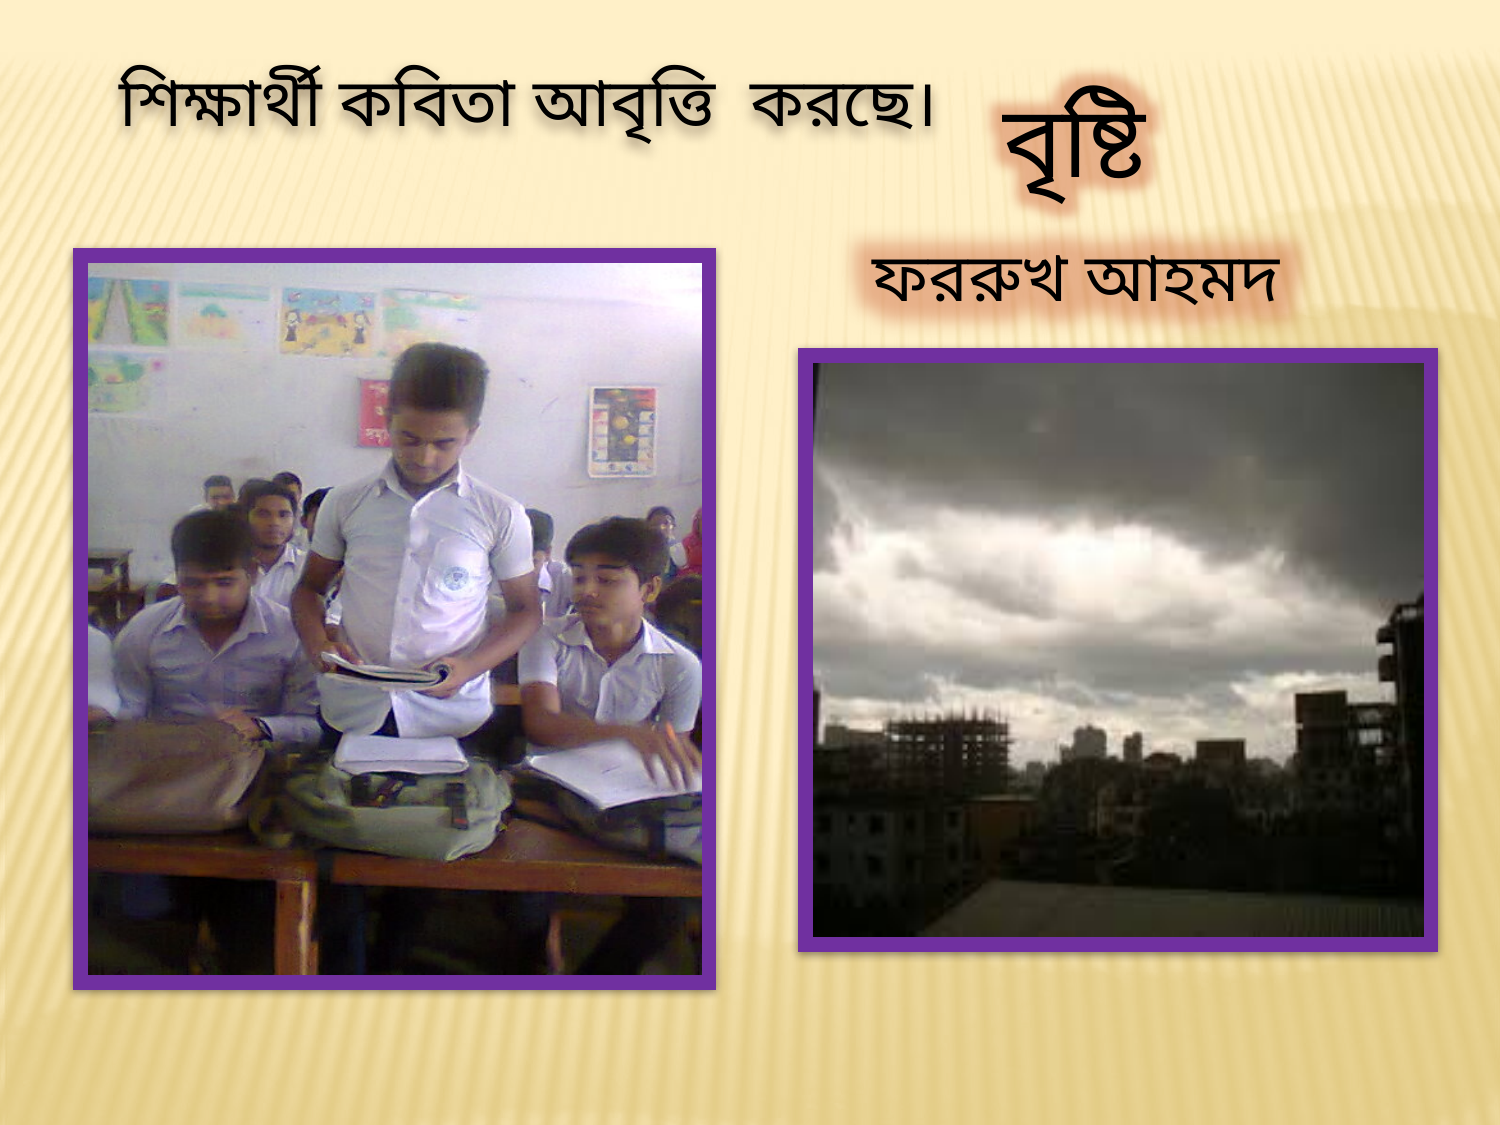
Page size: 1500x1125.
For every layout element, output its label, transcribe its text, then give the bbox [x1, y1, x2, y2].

text_box শিক্ষার্থী কবিতা আবৃত্তি করছে। [49, 24, 1026, 176]
picture [87, 262, 703, 976]
picture [812, 362, 1424, 938]
text_box ফররুখ আহমদ [810, 223, 1377, 327]
text_box বৃষ্টি [960, 85, 1214, 190]
